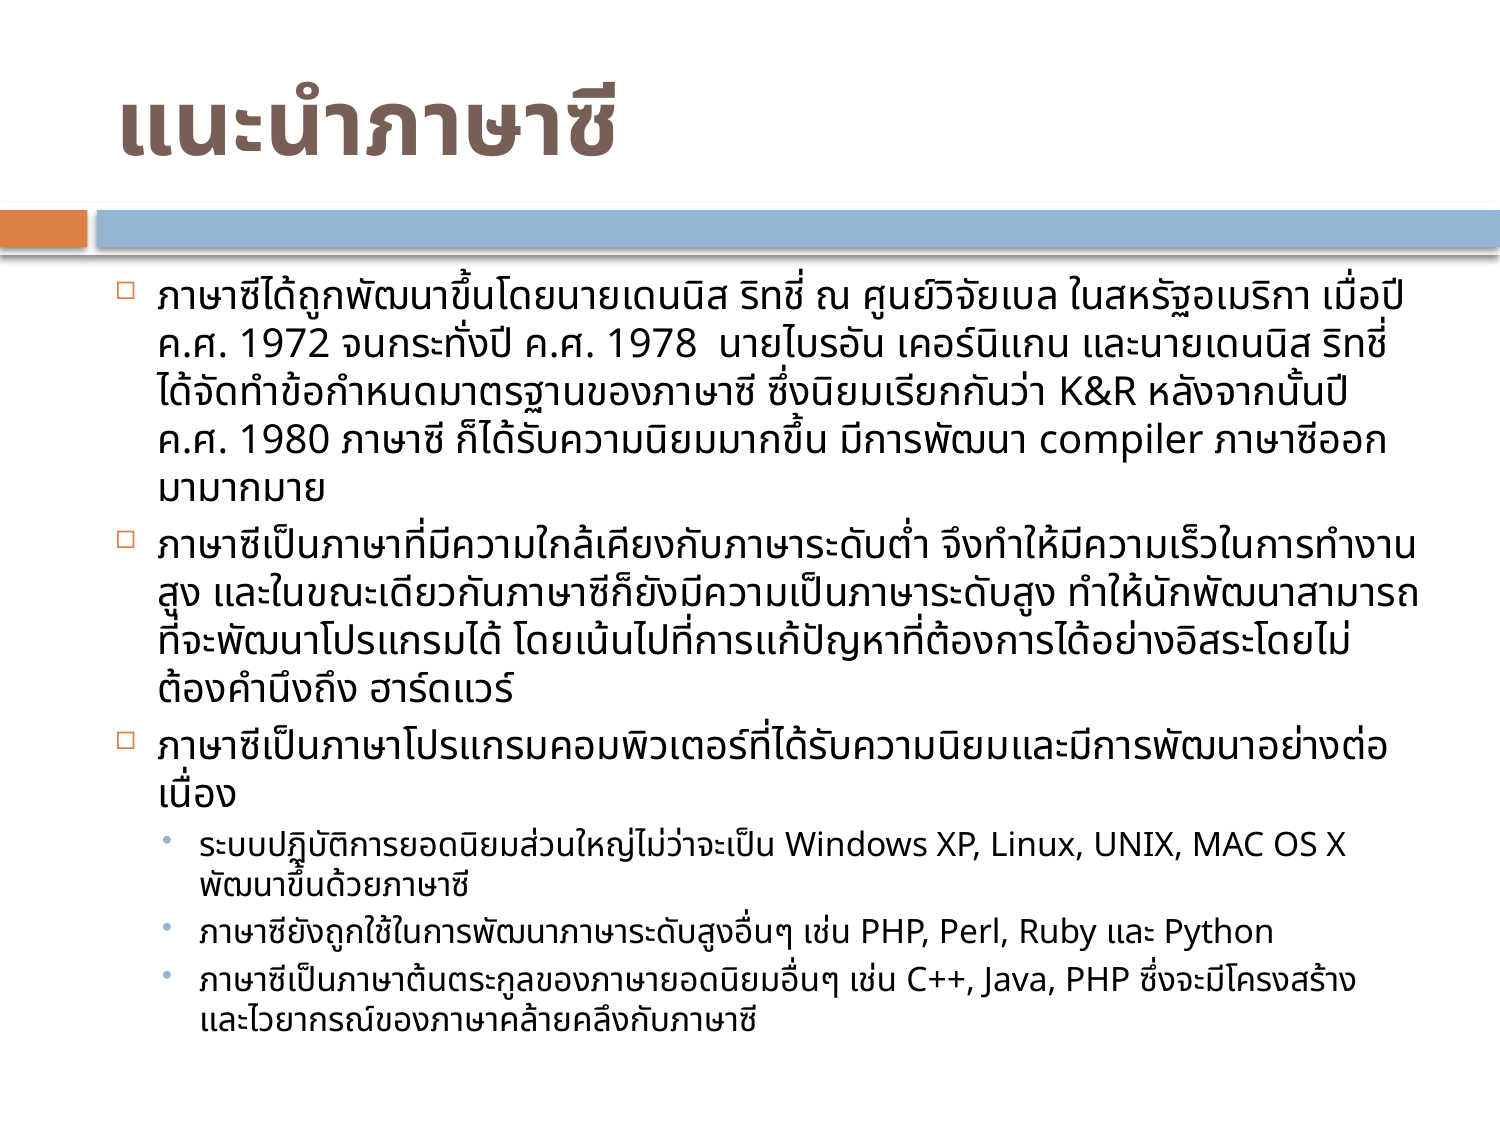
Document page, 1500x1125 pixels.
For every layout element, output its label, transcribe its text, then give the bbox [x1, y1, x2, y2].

list ภาษาซีได้ถูกพัฒนาขึ้นโดยนายเดนนิส ริทชี่ ณ ศูนย์วิจัยเบล ในสหรัฐอเมริกา เมื่อปี ค.ศ. 1972 จนกระทั่งปี ค.ศ. 1978 นายไบรอัน เคอร์นิแกน และนายเดนนิส ริทชี่ ได้จัดทำข้อกำหนดมาตรฐานของภาษาซี ซึ่งนิยมเรียกกันว่า K&R หลังจากนั้นปี ค.ศ. 1980 ภาษาซี ก็ได้รับความนิยมมากขึ้น มีการพัฒนา compiler ภาษาซีออกมามากมาย ภาษาซีเป็นภาษาที่มีความใกล้เคียงกับภาษาระดับต่ำ จึงทำให้มีความเร็วในการทำงานสูง และในขณะเดียวกันภาษาซีก็ยังมีความเป็นภาษาระดับสูง ทำให้นักพัฒนาสามารถที่จะพัฒนาโปรแกรมได้ โดยเน้นไปที่การแก้ปัญหาที่ต้องการได้อย่างอิสระโดยไม่ต้องคำนึงถึง ฮาร์ดแวร์ ภาษาซีเป็นภาษาโปรแกรมคอมพิวเตอร์ที่ได้รับความนิยมและมีการพัฒนาอย่างต่อเนื่อง ระบบปฏิบัติการยอดนิยมส่วนใหญ่ไม่ว่าจะเป็น Windows XP, Linux, UNIX, MAC OS X พัฒนาขึ้นด้วยภาษาซี ภาษาซียังถูกใช้ในการพัฒนาภาษาระดับสูงอื่นๆ เช่น PHP, Perl, Ruby และ Python ภาษาซีเป็นภาษาต้นตระกูลของภาษายอดนิยมอื่นๆ เช่น C++, Java, PHP ซึ่งจะมีโครงสร้าง และไวยากรณ์ของภาษาคล้ายคลึงกับภาษาซี [100, 262, 1438, 1055]
title แนะนำภาษาซี [100, 37, 1438, 200]
